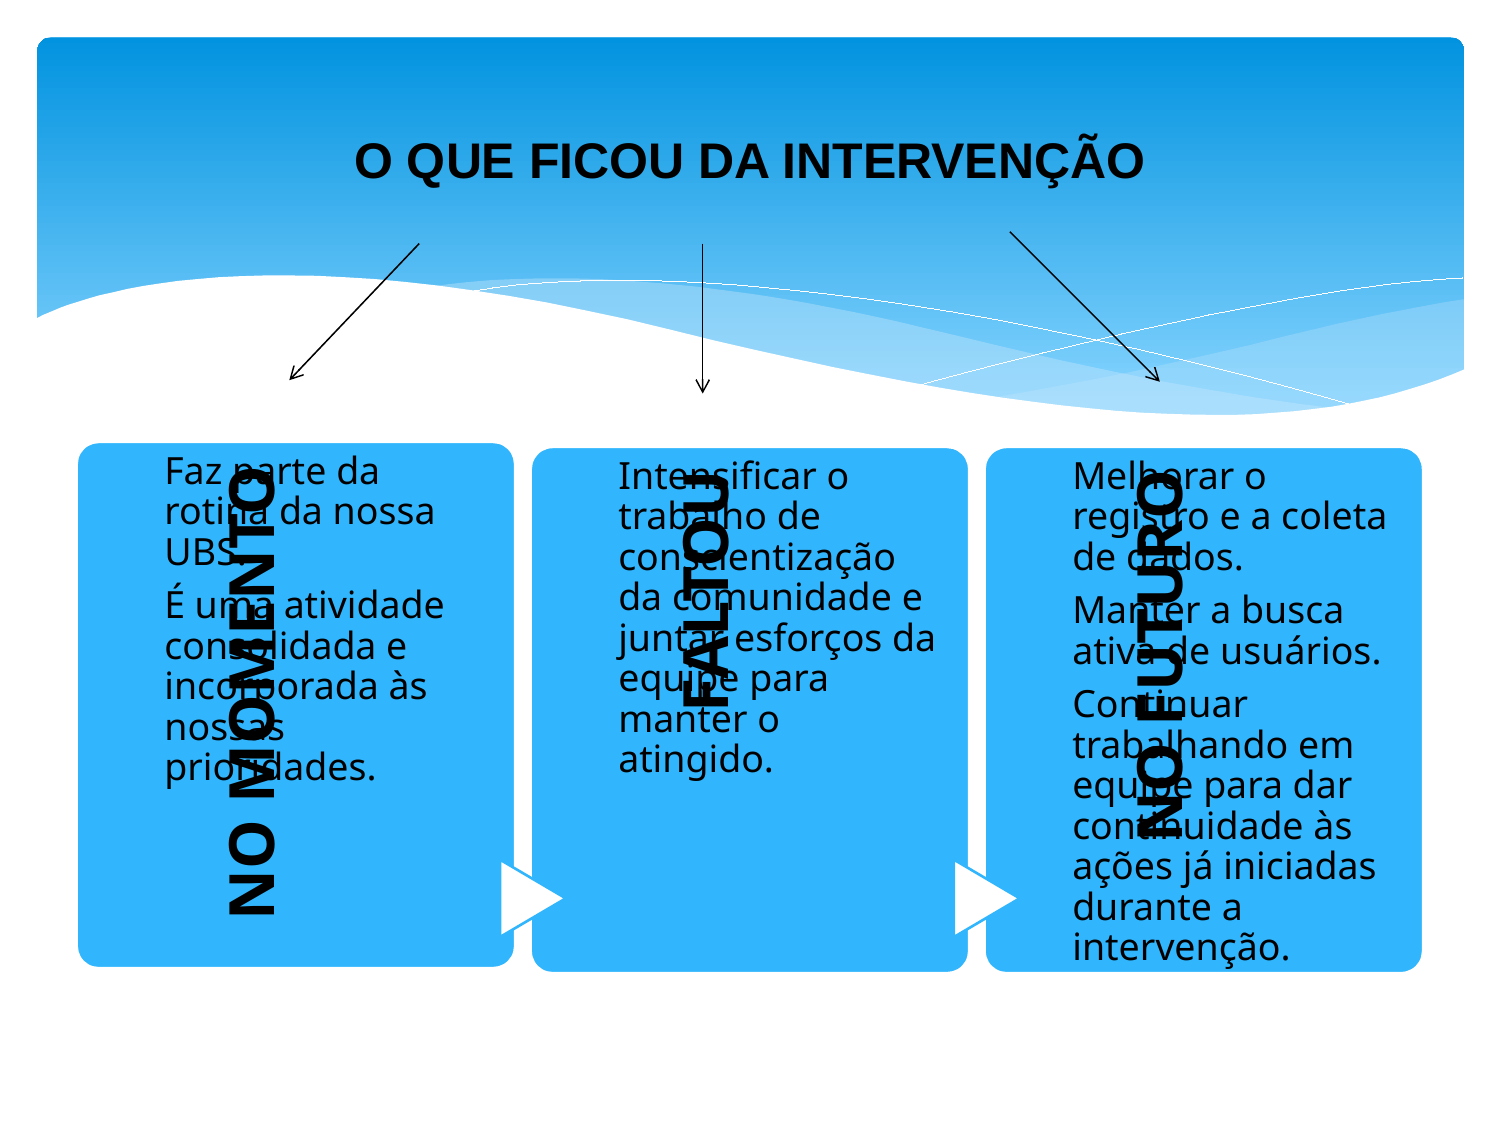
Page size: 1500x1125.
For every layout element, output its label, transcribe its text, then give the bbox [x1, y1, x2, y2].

title O QUE FICOU DA INTERVENÇÃO [75, 55, 1425, 261]
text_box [288, 243, 420, 381]
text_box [1009, 231, 1160, 382]
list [76, 361, 1424, 1059]
